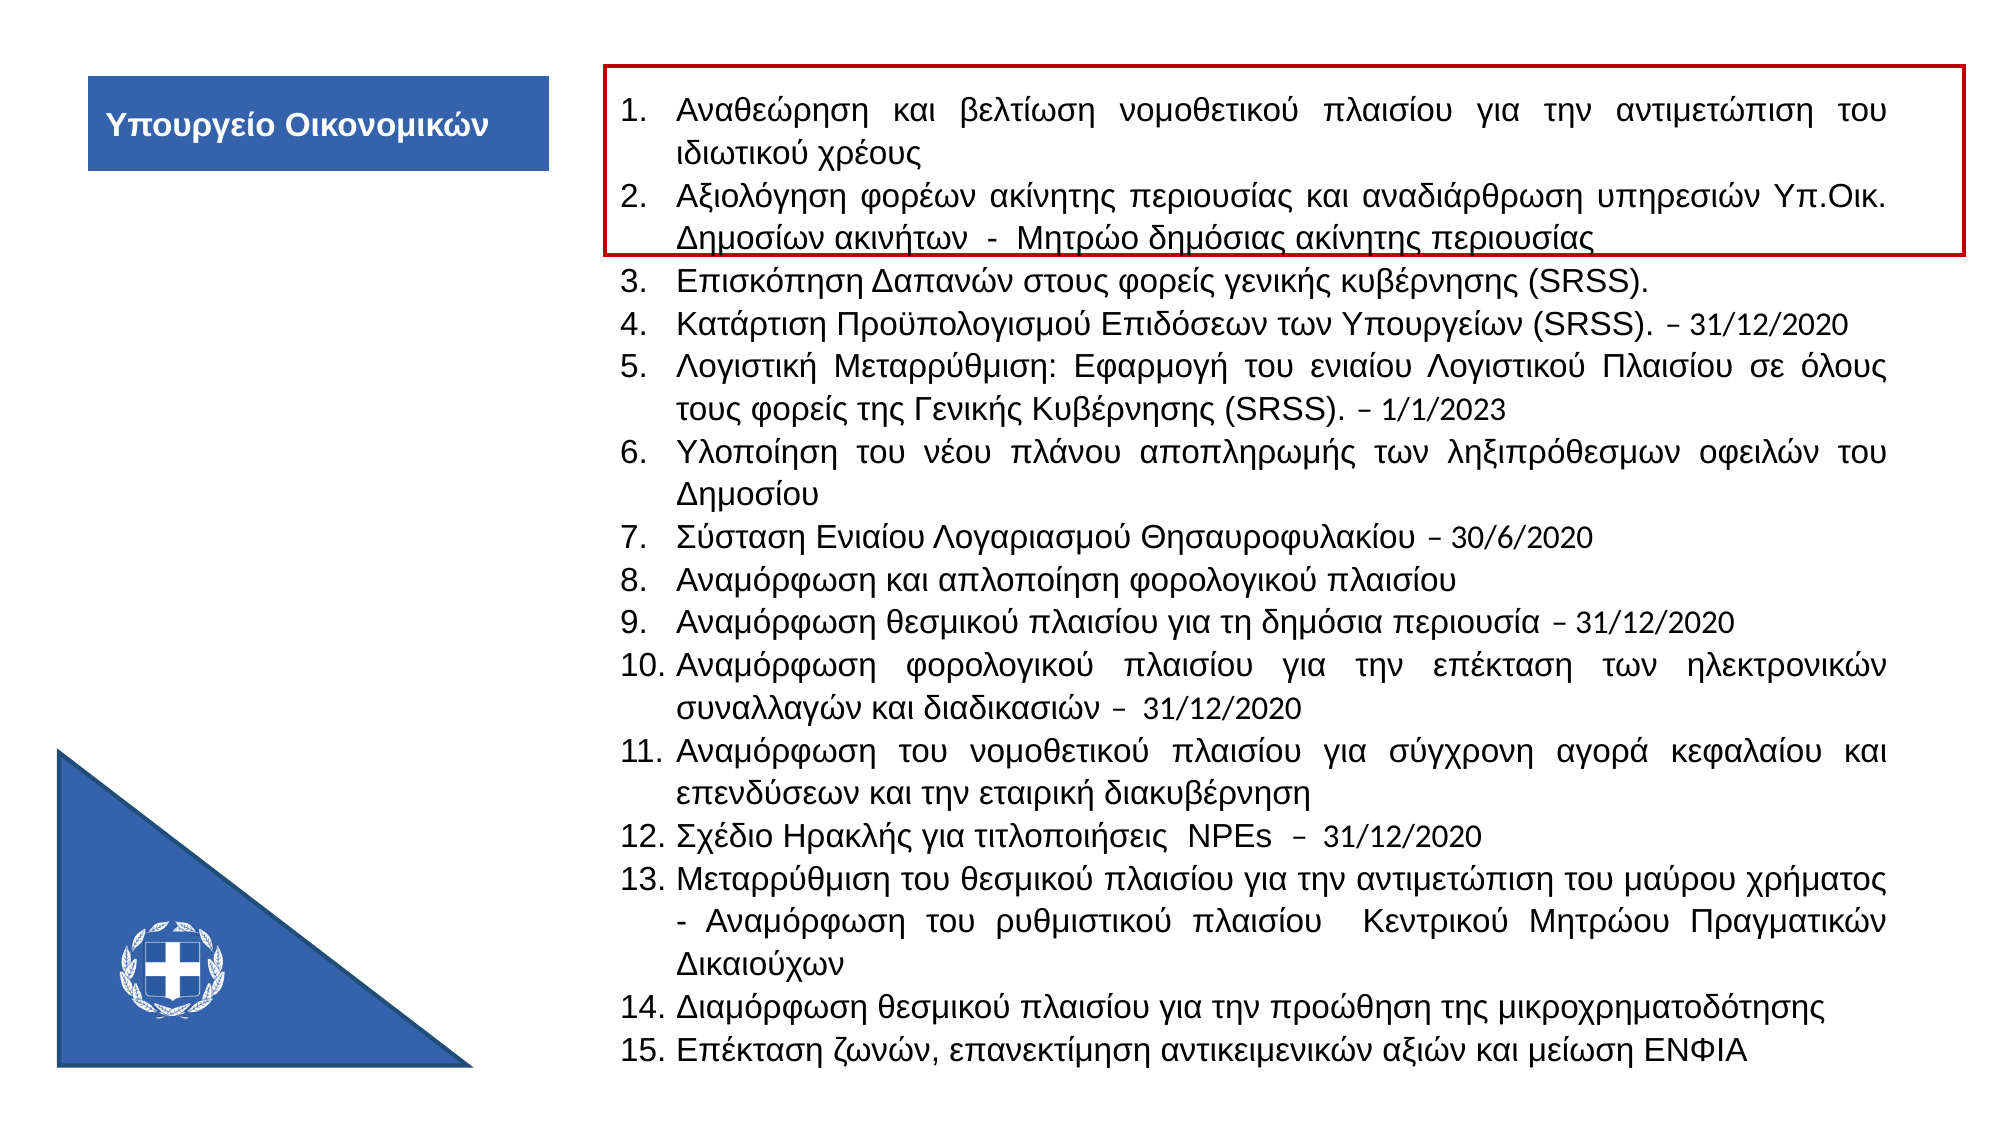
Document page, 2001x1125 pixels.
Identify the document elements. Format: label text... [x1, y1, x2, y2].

text_box Υπουργείο Οικονομικών [88, 76, 549, 171]
picture [119, 920, 225, 1019]
text_box Αναθεώρηση και βελτίωση νομοθετικού πλαισίου για την αντιμετώπιση του ιδιωτικού χρέους Αξιολόγηση φορέων ακίνητης περιουσίας και αναδιάρθρωση υπηρεσιών Υπ.Οικ. Δημοσίων ακινήτων - Μητρώο δημόσιας ακίνητης περιουσίας Επισκόπηση Δαπανών στους φορείς γενικής κυβέρνησης (SRSS). Κατάρτιση Προϋπολογισμού Επιδόσεων των Υπουργείων (SRSS). – 31/12/2020 Λογιστική Μεταρρύθμιση: Εφαρμογή του ενιαίου Λογιστικού Πλαισίου σε όλους τους φορείς της Γενικής Κυβέρνησης (SRSS). – 1/1/2023 Υλοποίηση του νέου πλάνου αποπληρωμής των ληξιπρόθεσμων οφειλών του Δημοσίου Σύσταση Ενιαίου Λογαριασμού Θησαυροφυλακίου – 30/6/2020 Αναμόρφωση και απλοποίηση φορολογικού πλαισίου Αναμόρφωση θεσμικού πλαισίου για τη δημόσια περιουσία – 31/12/2020 Αναμόρφωση φορολογικού πλαισίου για την επέκταση των ηλεκτρονικών συναλλαγών και διαδικασιών – 31/12/2020 Αναμόρφωση του νομοθετικού πλαισίου για σύγχρονη αγορά κεφαλαίου και επενδύσεων και την εταιρική διακυβέρνηση Σχέδιο Ηρακλής για τιτλοποιήσεις NPEs – 31/12/2020 Μεταρρύθμιση του θεσμικού πλαισίου για την αντιμετώπιση του μαύρου χρήματος - Αναμόρφωση του ρυθμιστικού πλαισίου Κεντρικού Μητρώου Πραγματικών Δικαιούχων Διαμόρφωση θεσμικού πλαισίου για την προώθηση της μικροχρηματοδότησης Επέκταση ζωνών, επανεκτίμηση αντικειμενικών αξιών και μείωση ΕΝΦΙΑ [605, 78, 1904, 933]
text_box [603, 64, 1966, 257]
